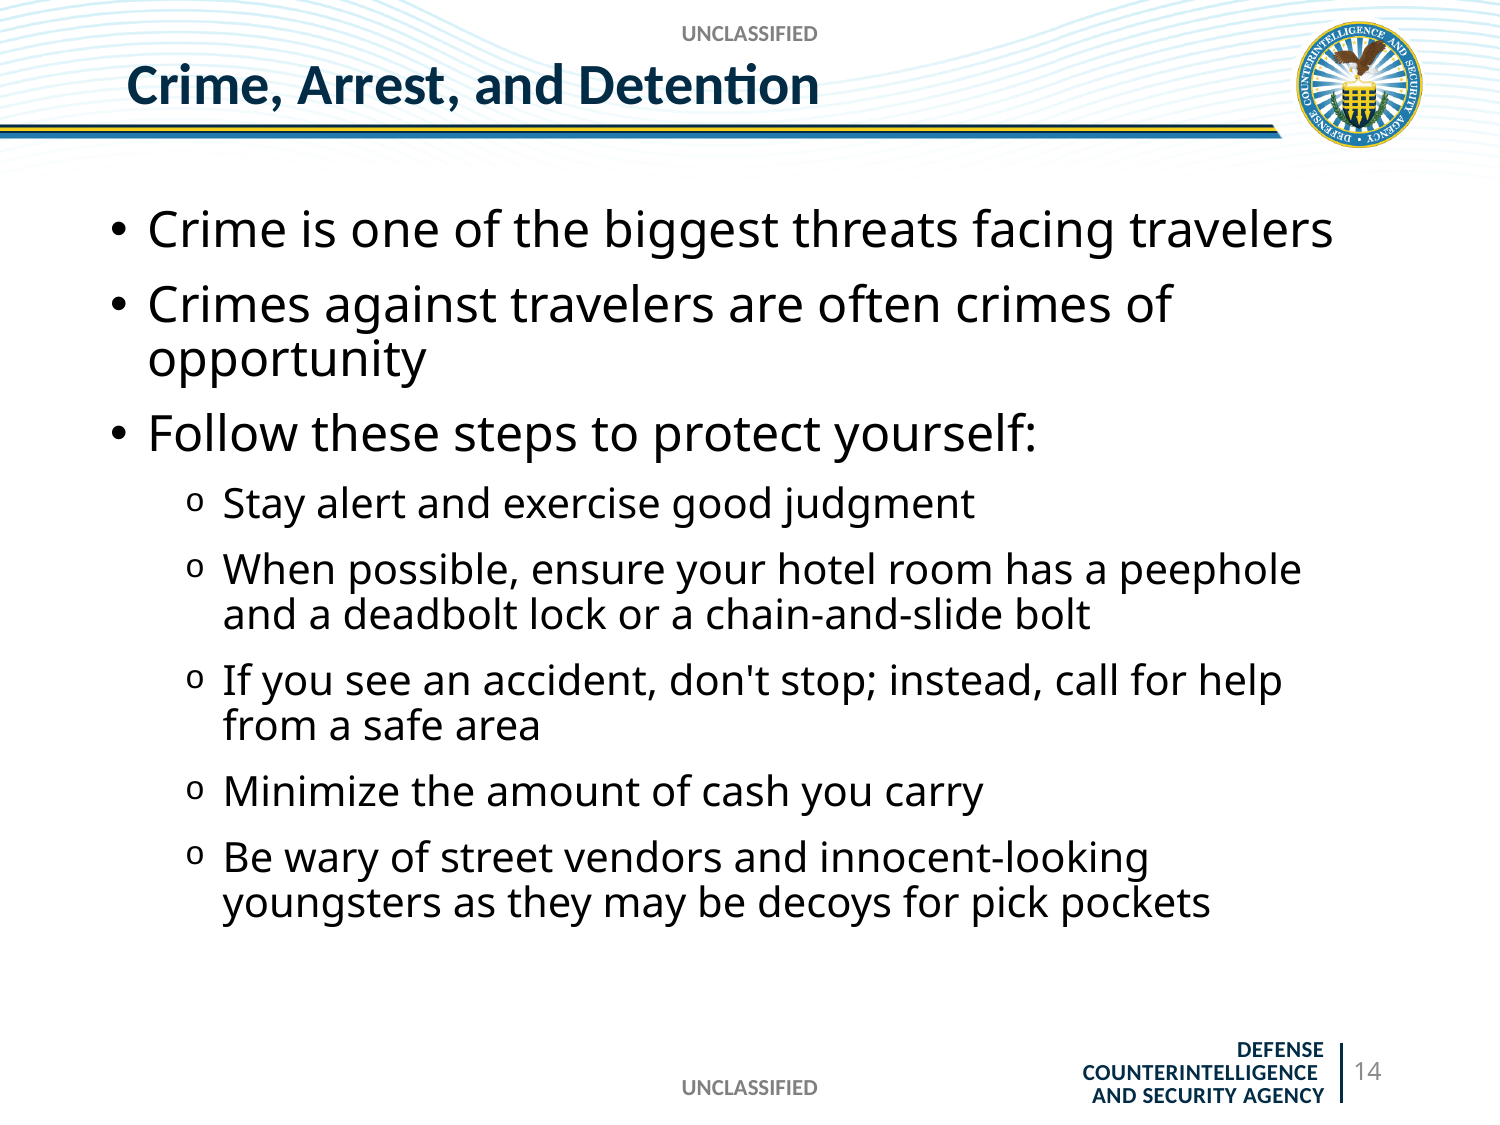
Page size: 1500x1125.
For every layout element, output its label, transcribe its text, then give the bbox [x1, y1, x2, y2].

list Crime is one of the biggest threats facing travelers Crimes against travelers are often crimes of opportunity Follow these steps to protect yourself: Stay alert and exercise good judgment When possible, ensure your hotel room has a peephole and a deadbolt lock or a chain-and-slide bolt If you see an accident, don't stop; instead, call for help from a safe area Minimize the amount of cash you carry Be wary of street vendors and innocent-looking youngsters as they may be decoys for pick pockets [95, 196, 1389, 1022]
list UNCLASSIFIED [0, 0, 1500, 55]
picture [0, 55, 1500, 179]
slide_number 14 [1059, 1042, 1397, 1061]
footer UNCLASSIFIED [0, 1061, 1500, 1112]
title Crime, Arrest, and Detention [112, 55, 1284, 125]
